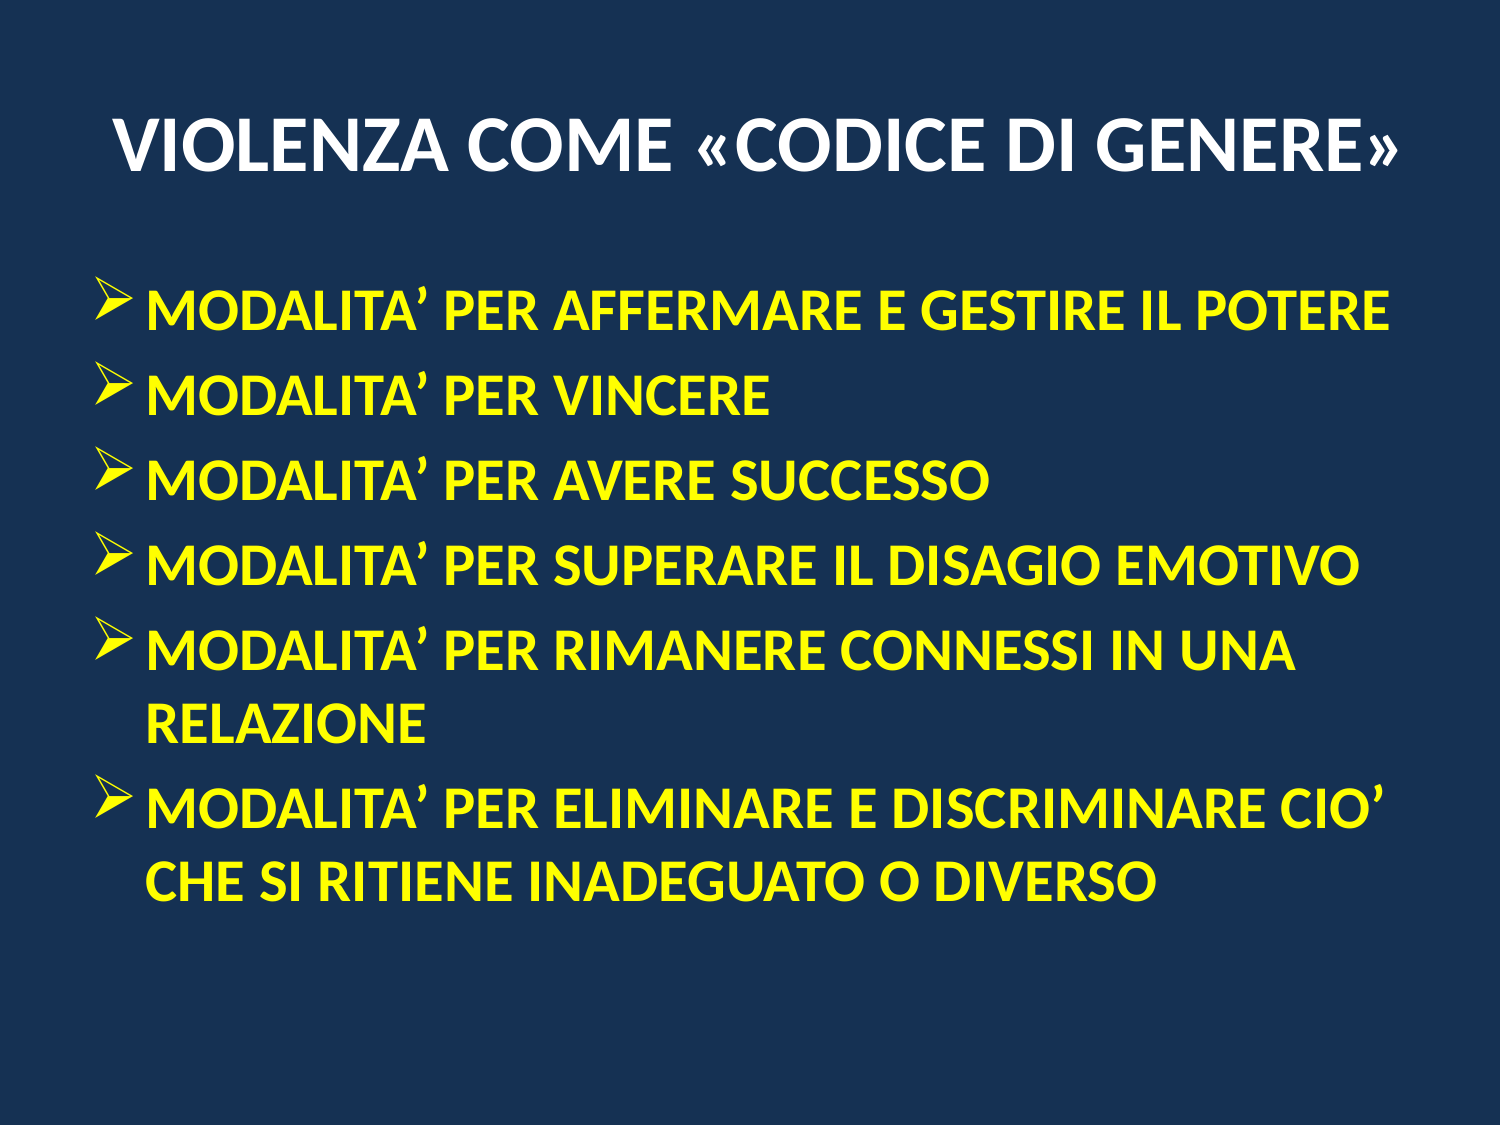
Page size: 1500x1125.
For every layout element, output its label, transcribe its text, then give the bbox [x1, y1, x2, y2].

list MODALITA’ PER AFFERMARE E GESTIRE IL POTERE MODALITA’ PER VINCERE MODALITA’ PER AVERE SUCCESSO MODALITA’ PER SUPERARE IL DISAGIO EMOTIVO MODALITA’ PER RIMANERE CONNESSI IN UNA RELAZIONE MODALITA’ PER ELIMINARE E DISCRIMINARE CIO’ CHE SI RITIENE INADEGUATO O DIVERSO [75, 262, 1425, 1005]
title VIOLENZA COME «CODICE DI GENERE» [75, 45, 1447, 233]
